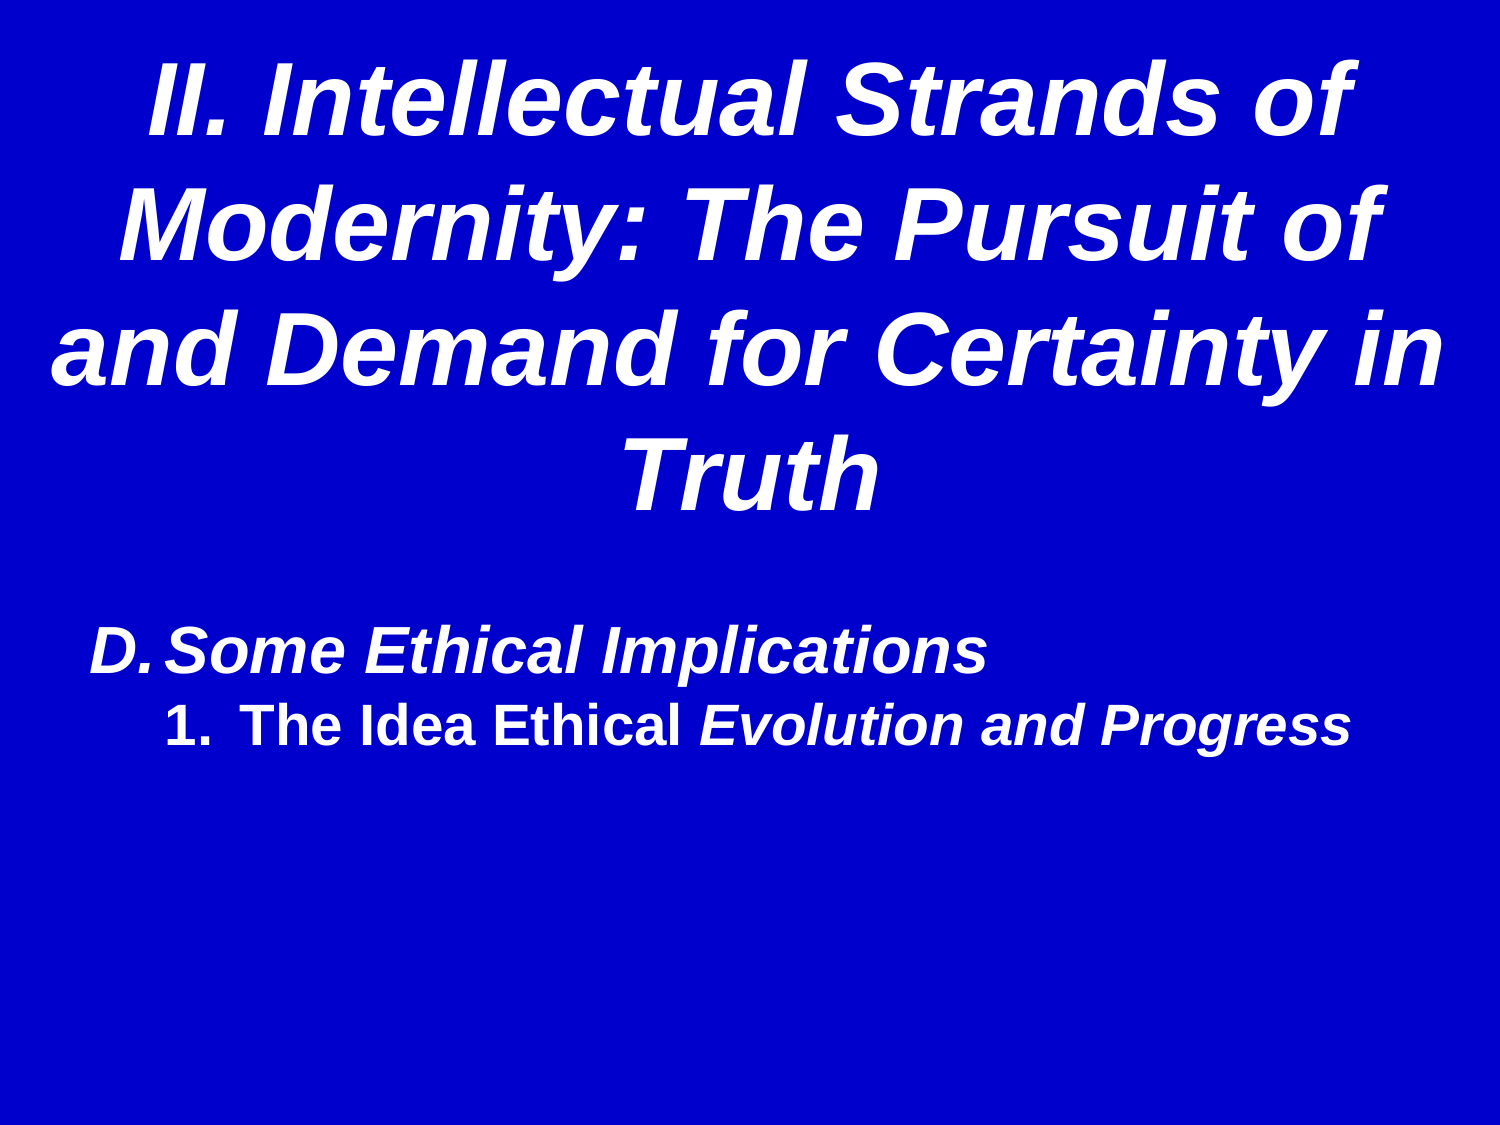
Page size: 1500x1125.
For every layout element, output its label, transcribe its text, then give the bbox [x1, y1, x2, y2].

text_box II. Intellectual Strands of Modernity: The Pursuit of and Demand for Certainty in Truth [0, 187, 1500, 375]
text_box Some Ethical Implications The Idea Ethical Evolution and Progress [74, 600, 1425, 765]
